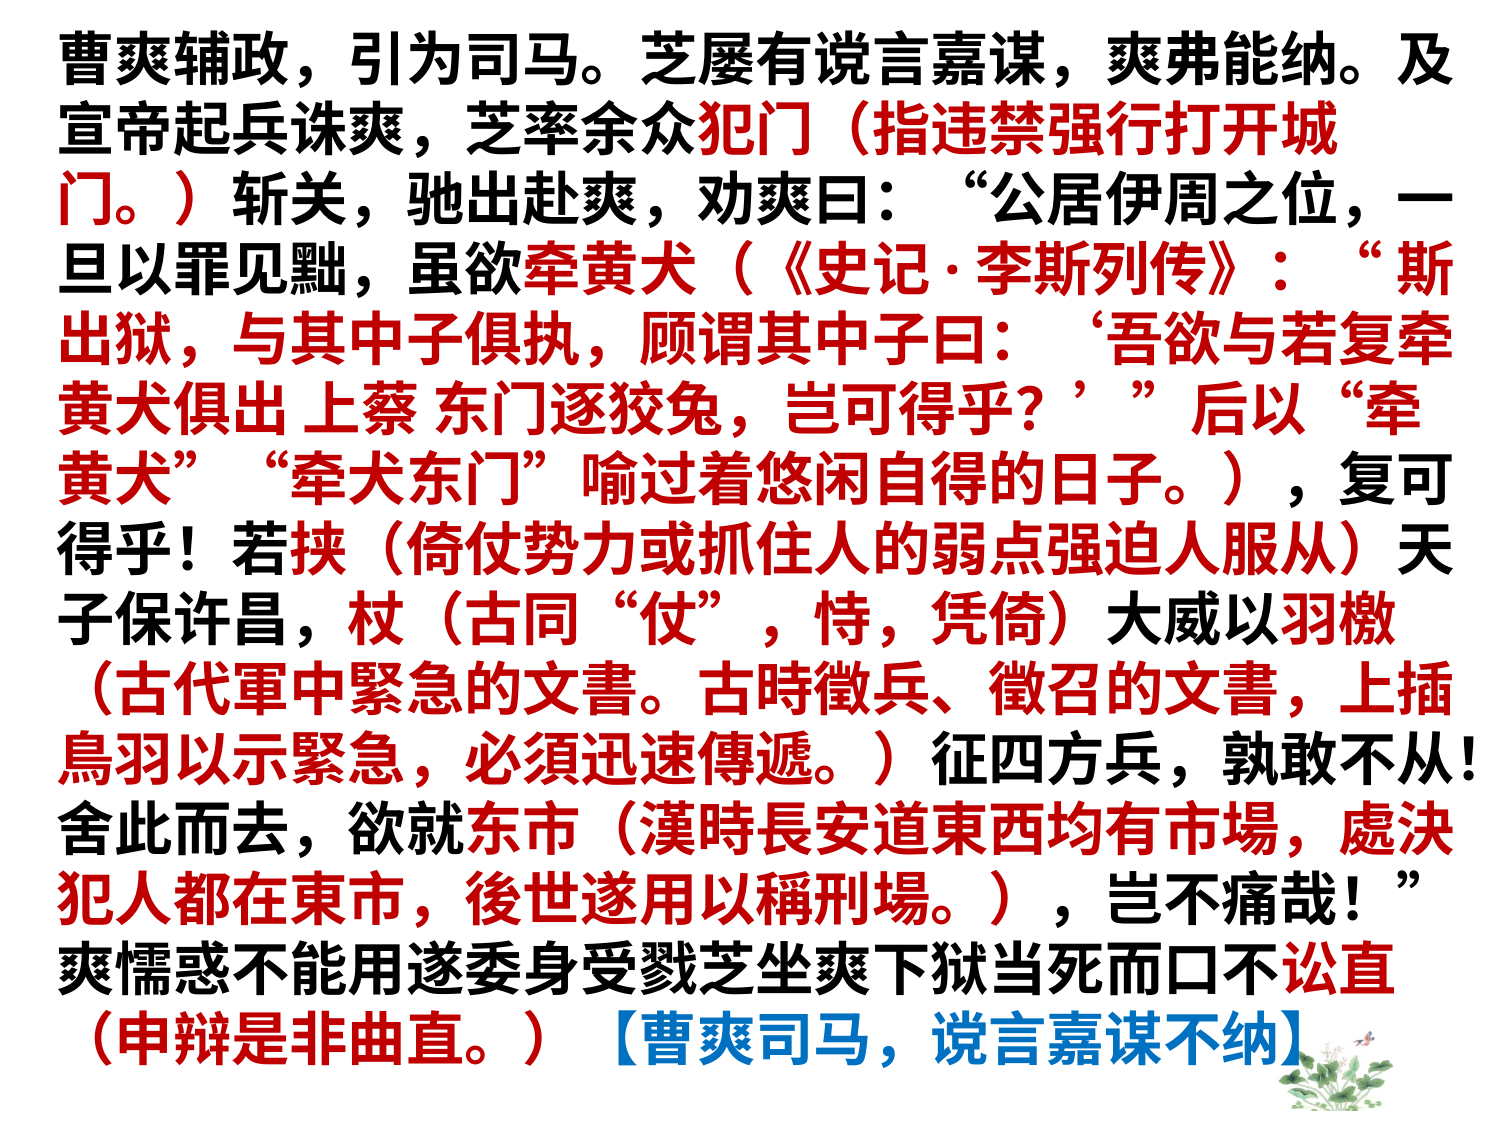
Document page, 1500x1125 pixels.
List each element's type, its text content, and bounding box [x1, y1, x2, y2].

text_box 曹爽辅政，引为司马。芝屡有谠言嘉谋，爽弗能纳。及宣帝起兵诛爽，芝率余众犯门（指违禁强行打开城门。）斩关，驰出赴爽，劝爽曰：“公居伊周之位，一旦以罪见黜，虽欲牵黄犬（《史记·李斯列传》：“ 斯 出狱，与其中子俱执，顾谓其中子曰：‘吾欲与若复牵黄犬俱出 上蔡 东门逐狡兔，岂可得乎？’”后以“牵黄犬”“牵犬东门”喻过着悠闲自得的日子。），复可得乎！若挟（倚仗势力或抓住人的弱点强迫人服从）天子保许昌，杖（古同“仗”，恃，凭倚）大威以羽檄（古代軍中緊急的文書。古時徵兵、徵召的文書，上插鳥羽以示緊急，必須迅速傳遞。）征四方兵，孰敢不从！舍此而去，欲就东市（漢時長安道東西均有市場，處決犯人都在東市，後世遂用以稱刑場。），岂不痛哉！”爽懦惑不能用遂委身受戮芝坐爽下狱当死而口不讼直（申辩是非曲直。）【曹爽司马，谠言嘉谋不纳】 [41, 14, 1488, 1080]
picture [1231, 985, 1412, 1111]
